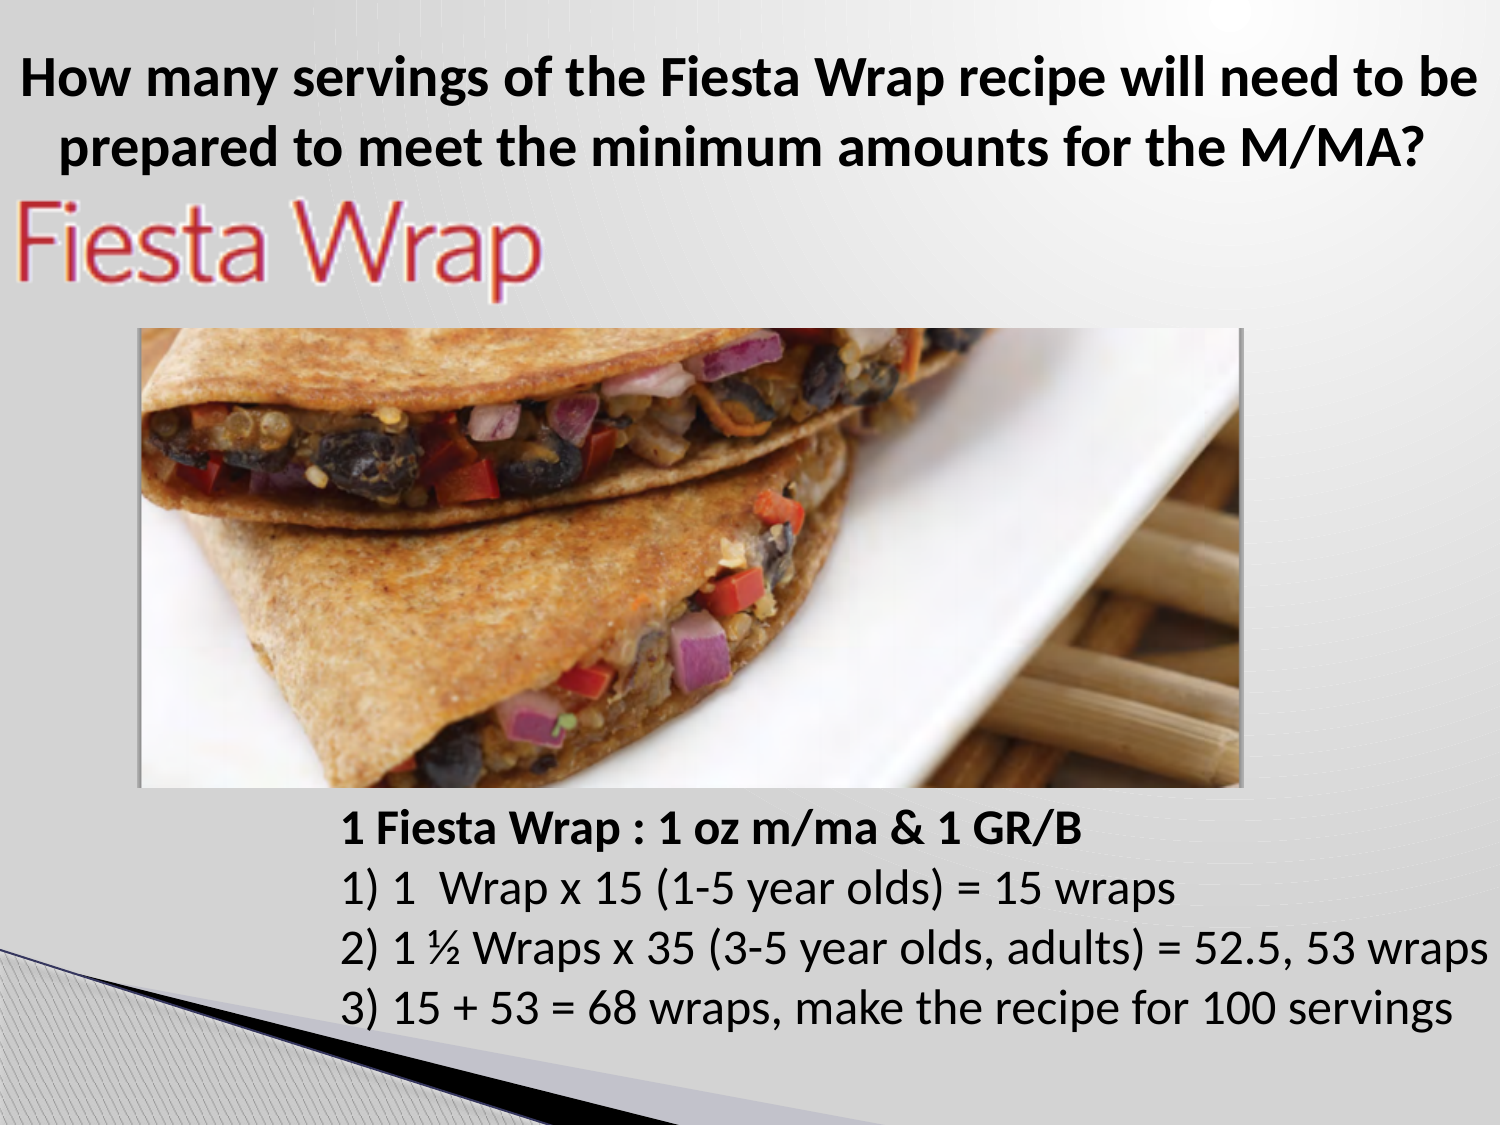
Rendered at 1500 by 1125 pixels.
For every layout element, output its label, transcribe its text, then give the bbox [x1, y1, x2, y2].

text_box 1 Fiesta Wrap : 1 oz m/ma & 1 GR/B 1) 1 Wrap x 15 (1-5 year olds) = 15 wraps 2) 1 ½ Wraps x 35 (3-5 year olds, adults) = 52.5, 53 wraps 3) 15 + 53 = 68 wraps, make the recipe for 100 servings [324, 787, 1500, 1043]
picture [137, 327, 1244, 788]
text_box How many servings of the Fiesta Wrap recipe will need to be prepared to meet the minimum amounts for the M/MA? [0, 30, 1500, 186]
picture [0, 187, 567, 313]
